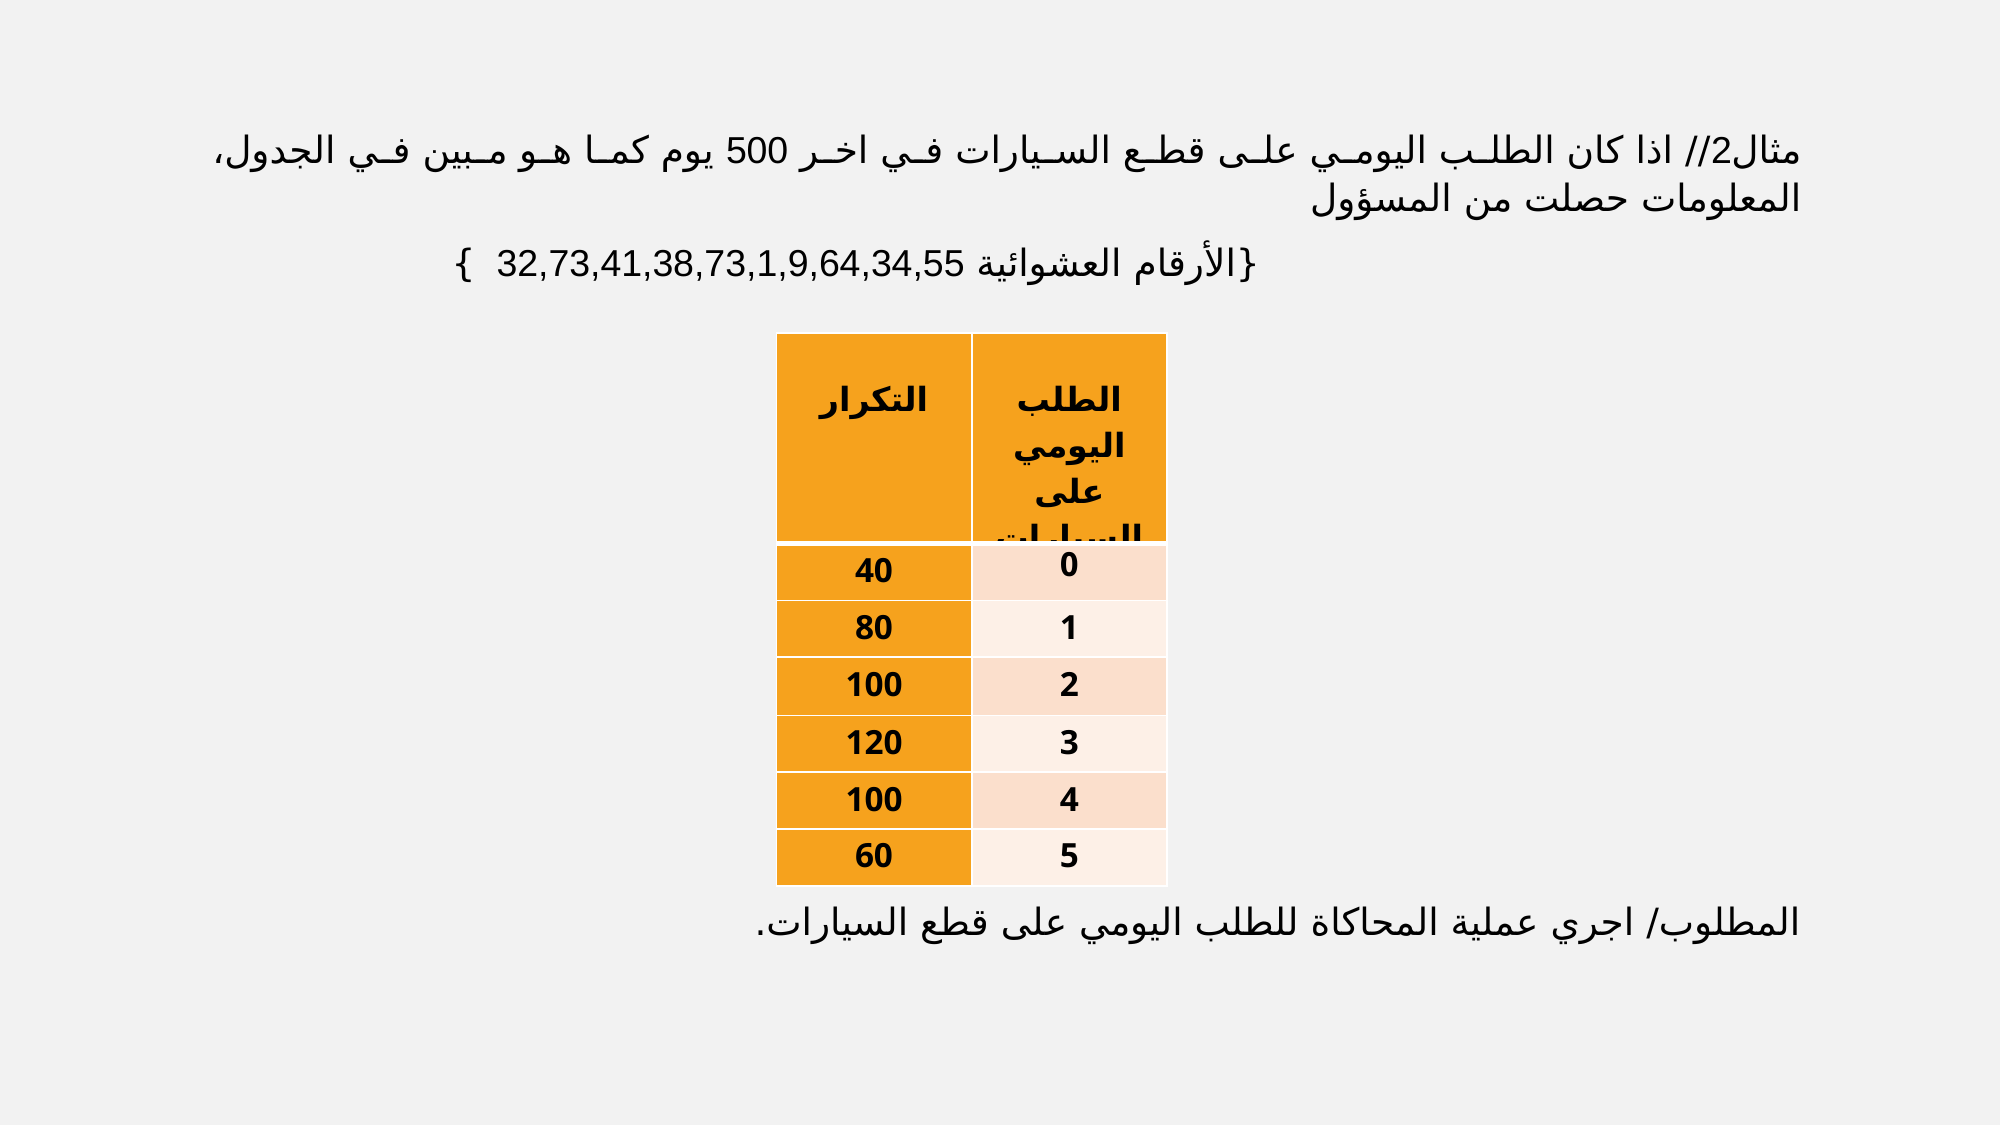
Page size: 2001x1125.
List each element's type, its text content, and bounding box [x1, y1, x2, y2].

table_cell 4 [973, 773, 1166, 828]
table_cell 60 [777, 830, 971, 885]
table_cell 40 [777, 546, 971, 600]
table_cell 100 [777, 773, 971, 828]
table_cell 0 [973, 546, 1166, 600]
table_header التكرار [777, 334, 971, 541]
table_cell 100 [777, 658, 971, 715]
table_cell 120 [777, 716, 971, 771]
table_cell 1 [973, 601, 1166, 656]
table_cell 2 [973, 658, 1166, 715]
table_cell 5 [973, 830, 1166, 885]
table_header الطلب اليومي على السيارات [973, 334, 1166, 541]
text_box مثال2// اذا كان الطلب اليومي على قطع السيارات في اخر 500 يوم كما هو مبين في الجدول، المعلومات حصلت من المسؤول {الأرقام العشوائية 32,73,41,38,73,1,9,64,34,55 } المطلوب/ اجري عملية المحاكاة للطلب اليومي على قطع السيارات. [197, 115, 1817, 1059]
table_cell 80 [777, 601, 971, 656]
table_cell 3 [973, 716, 1166, 771]
